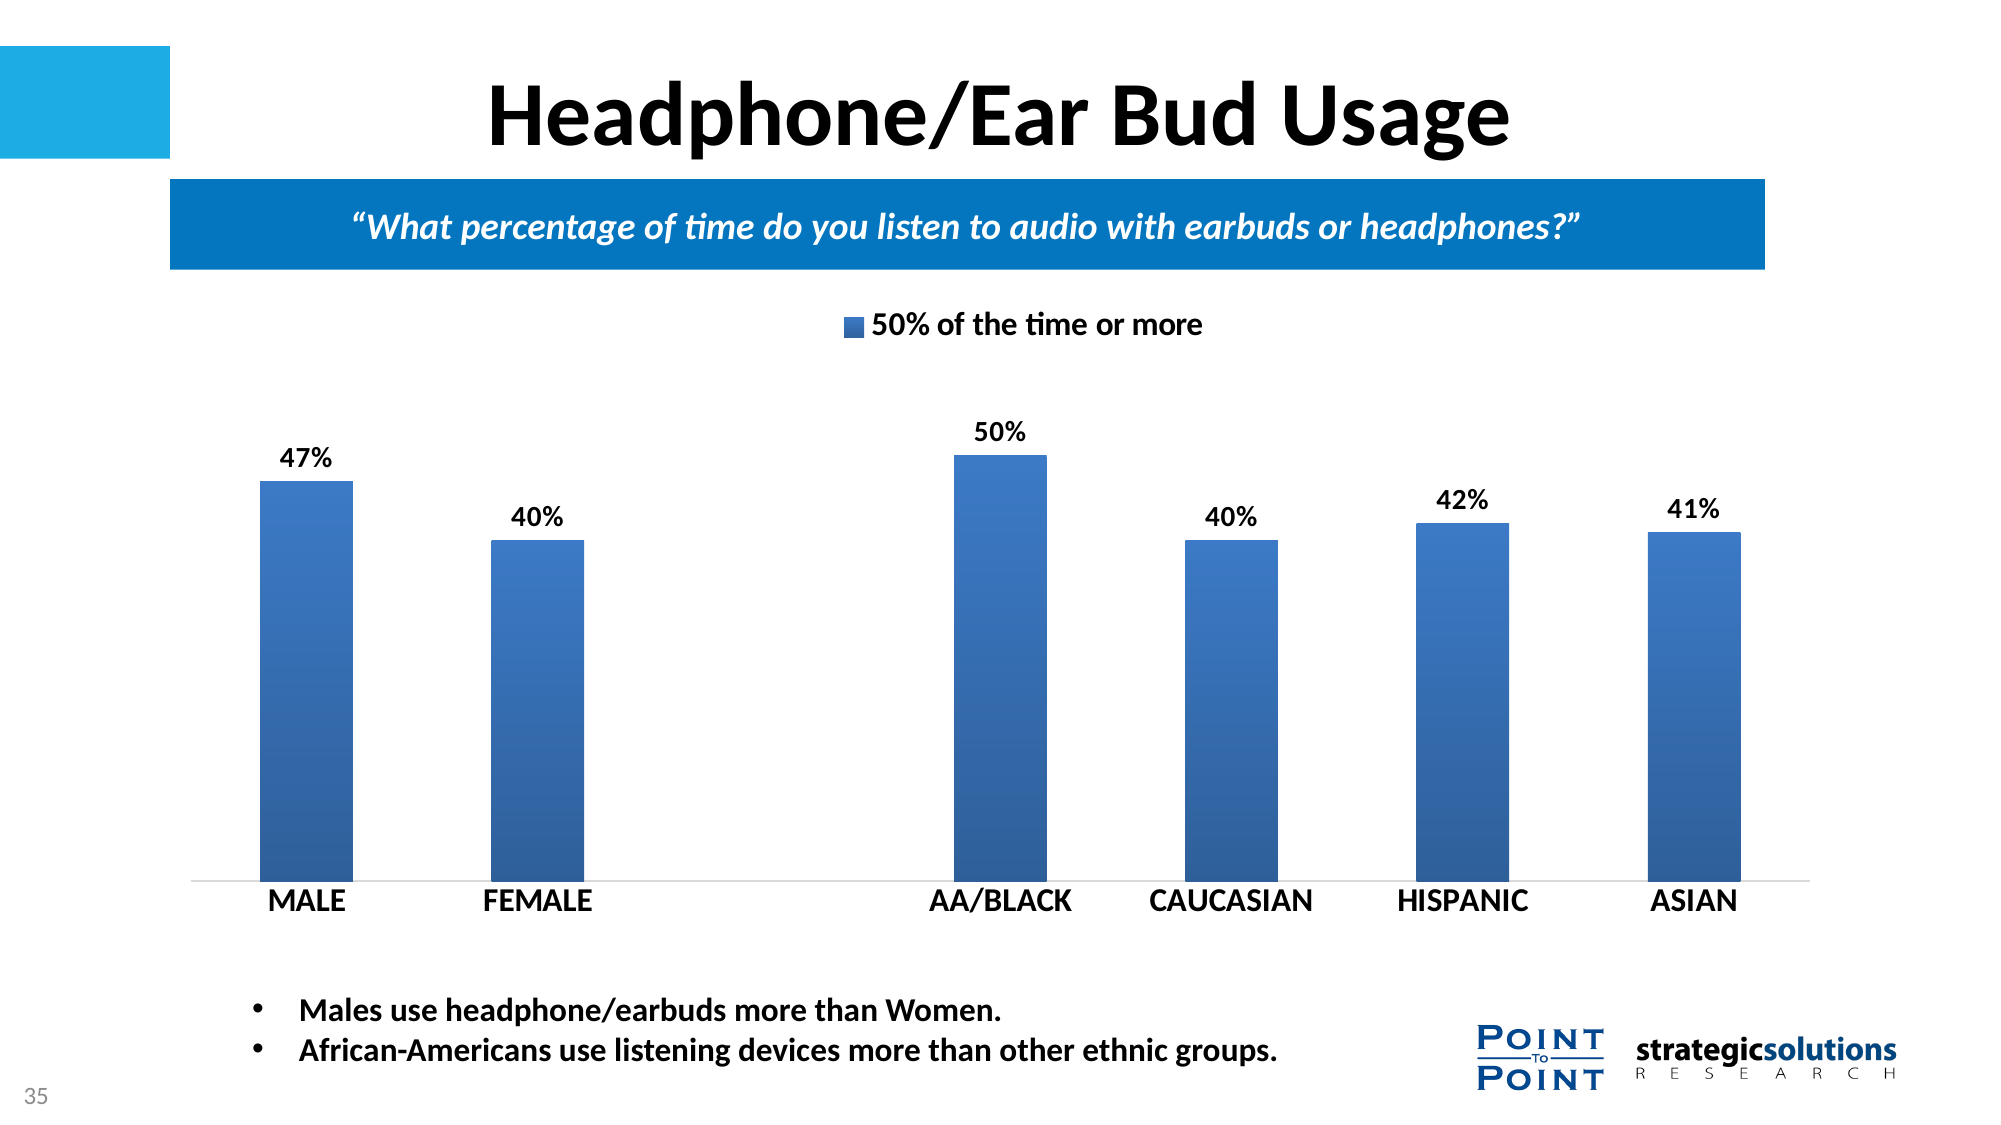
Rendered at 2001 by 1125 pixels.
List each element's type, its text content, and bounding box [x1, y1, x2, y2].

title Headphone/Ear Bud Usage [345, 47, 1655, 170]
slide_number 35 [0, 1065, 64, 1125]
text_box “What percentage of time do you listen to audio with earbuds or headphones?” [170, 179, 1765, 270]
picture [1445, 1024, 1626, 1091]
text_box [0, 46, 170, 159]
text_box Males use headphone/earbuds more than Women. African-Americans use listening devices more than other ethnic groups. [237, 981, 1378, 1076]
chart [184, 288, 1850, 963]
picture [1635, 1035, 1897, 1080]
